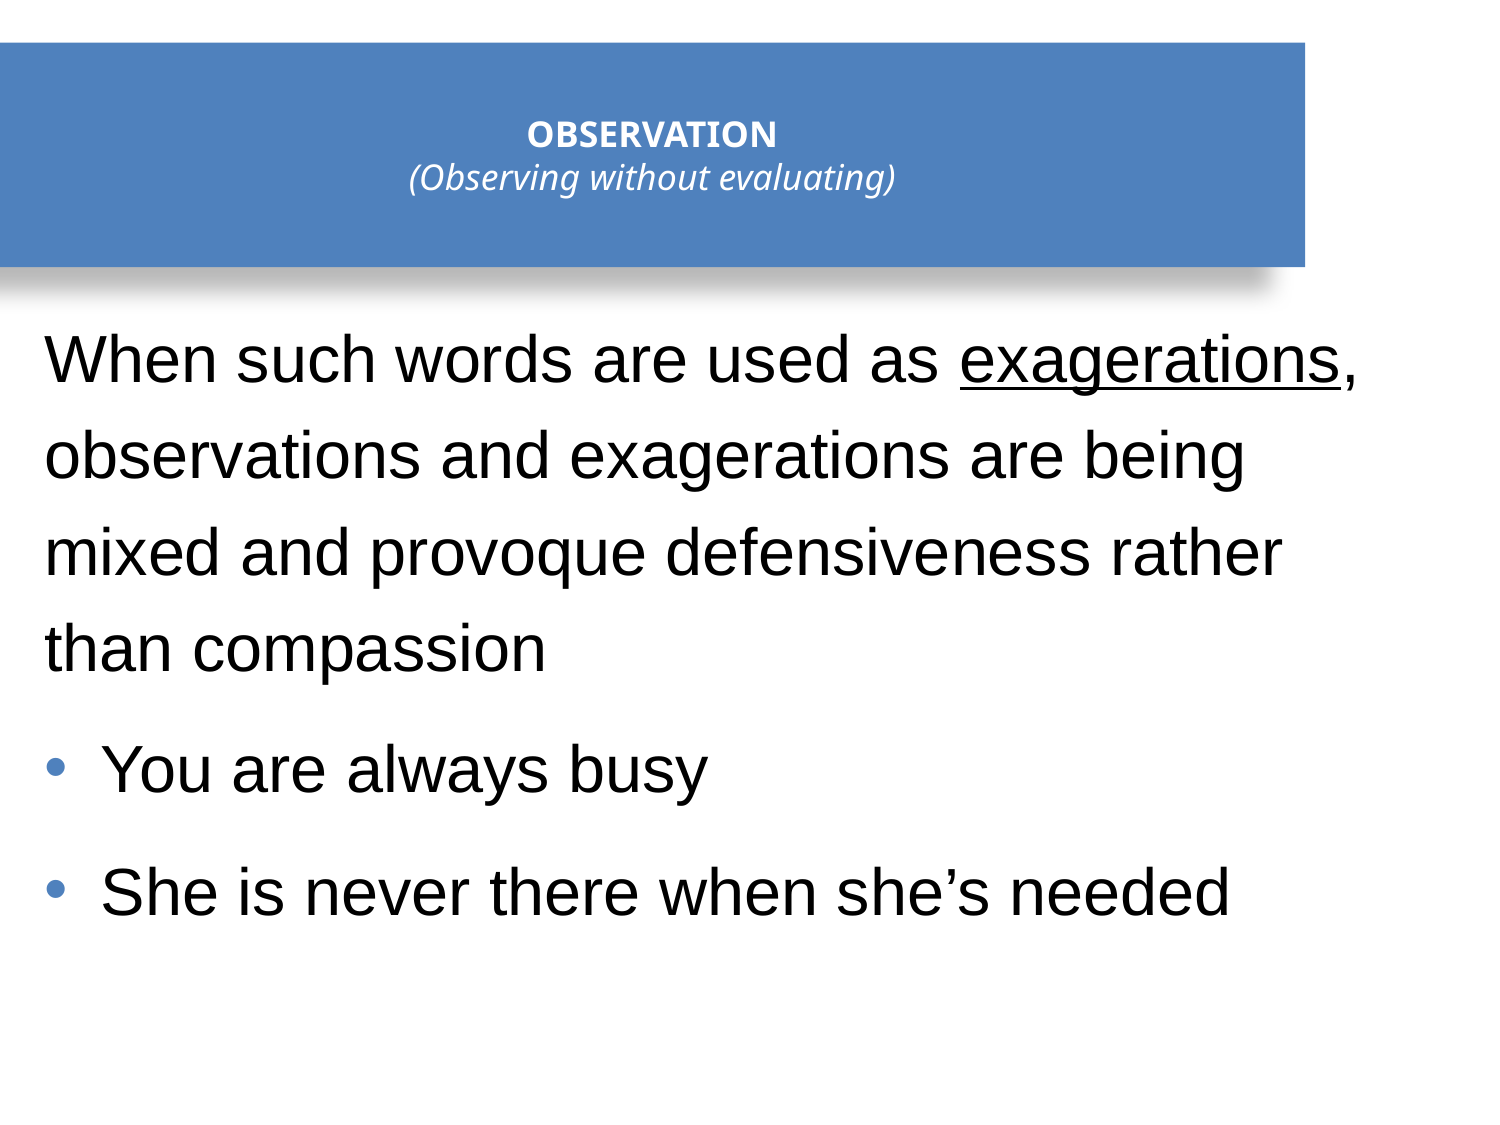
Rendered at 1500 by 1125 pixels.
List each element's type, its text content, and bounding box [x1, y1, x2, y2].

title OBSERVATION (Observing without evaluating) [26, 61, 1279, 249]
list When such words are used as exagerations, observations and exagerations are being mixed and provoque defensiveness rather than compassion You are always busy She is never there when she’s needed [29, 292, 1447, 1094]
